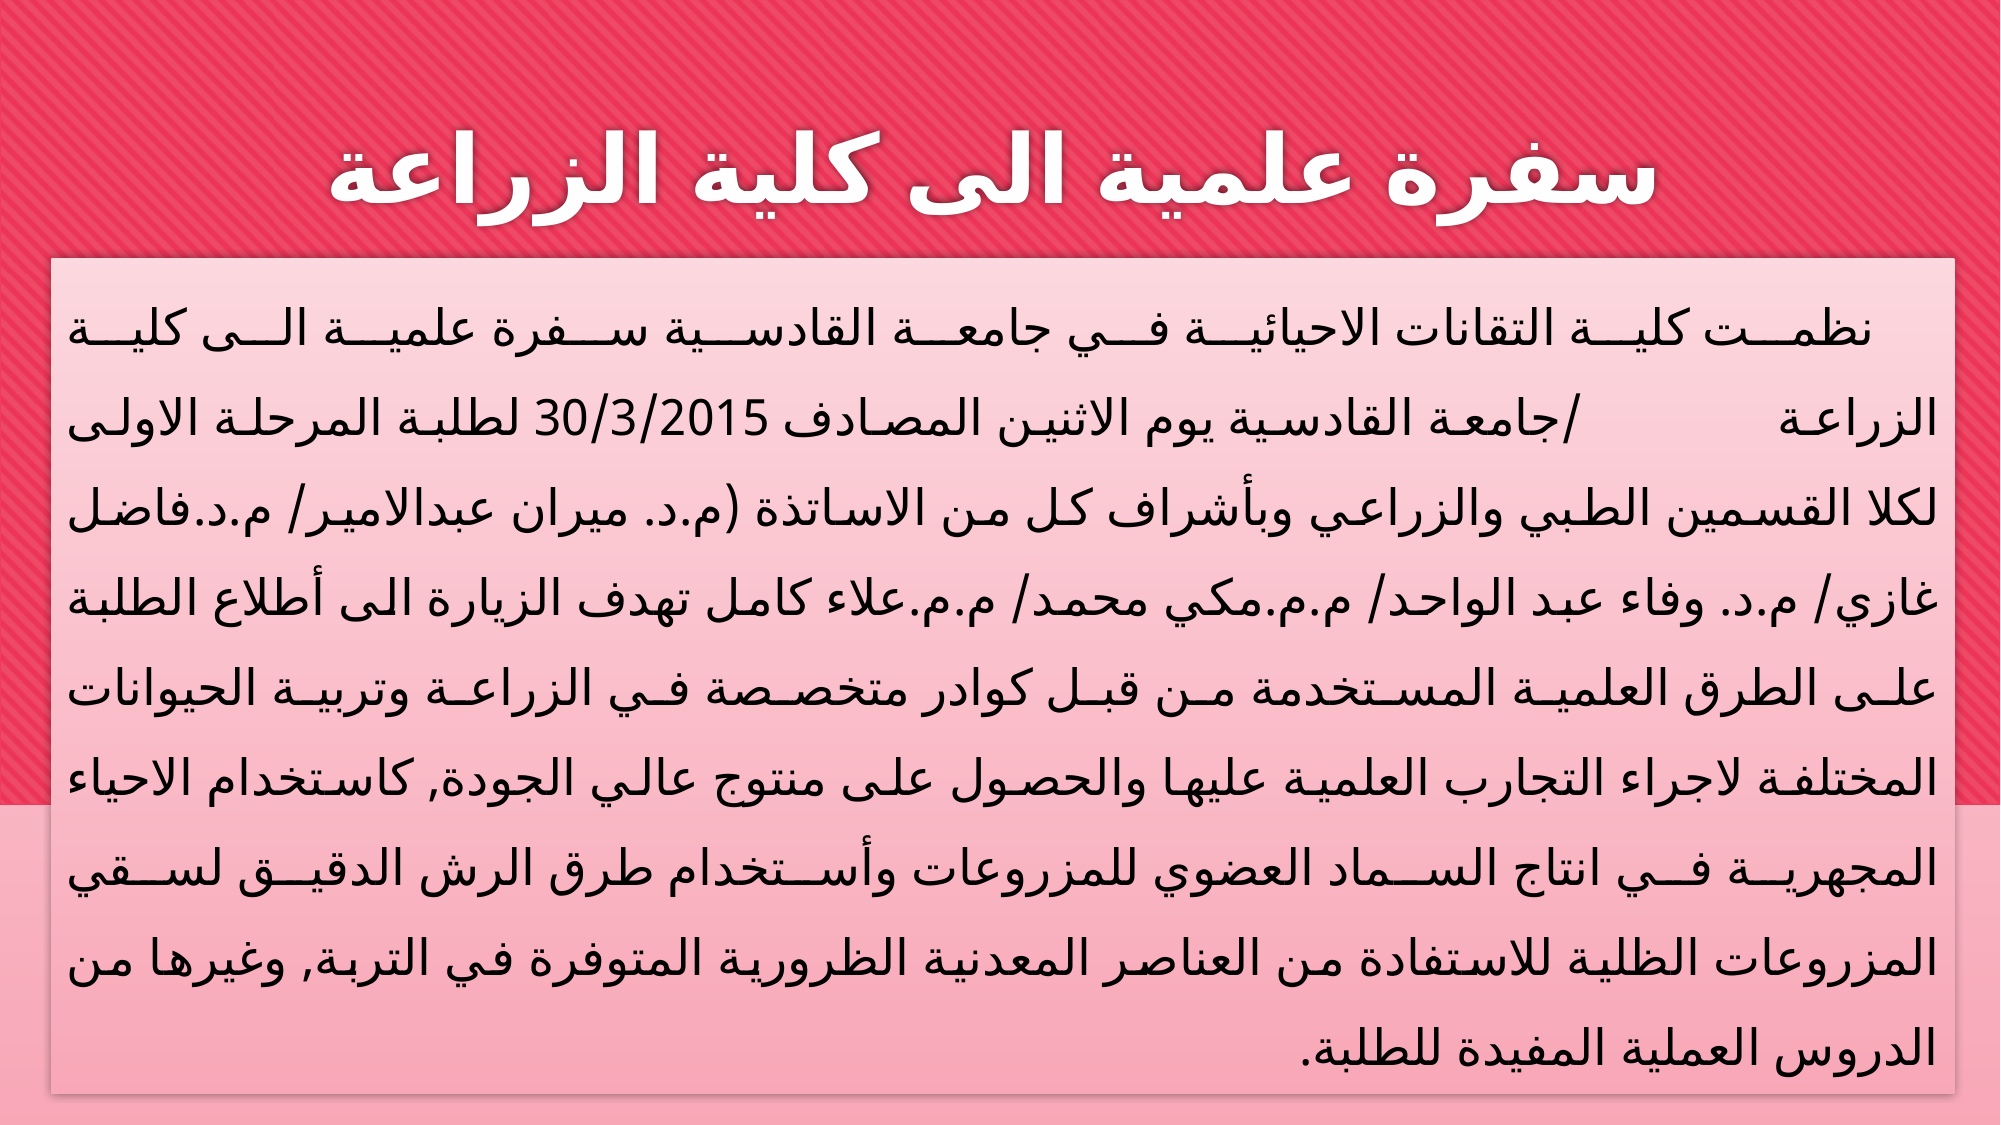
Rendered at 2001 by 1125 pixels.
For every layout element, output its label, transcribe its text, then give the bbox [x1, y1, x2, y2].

title سفرة علمية الى كلية الزراعة [310, 18, 1811, 231]
subtitle نظمت كلية التقانات الاحيائية في جامعة القادسية سفرة علمية الى كلية الزراعة /جامعة القادسية يوم الاثنين المصادف 30/3/2015 لطلبة المرحلة الاولى لكلا القسمين الطبي والزراعي وبأشراف كل من الاساتذة (م.د. ميران عبدالامير/ م.د.فاضل غازي/ م.د. وفاء عبد الواحد/ م.م.مكي محمد/ م.م.علاء كامل تهدف الزيارة الى أطلاع الطلبة على الطرق العلمية المستخدمة من قبل كوادر متخصصة في الزراعة وتربية الحيوانات المختلفة لاجراء التجارب العلمية عليها والحصول على منتوج عالي الجودة, كاستخدام الاحياء المجهرية في انتاج السماد العضوي للمزروعات وأستخدام طرق الرش الدقيق لسقي المزروعات الظلية للاستفادة من العناصر المعدنية الظرورية المتوفرة في التربة, وغيرها من الدروس العملية المفيدة للطلبة. [51, 258, 1955, 1094]
